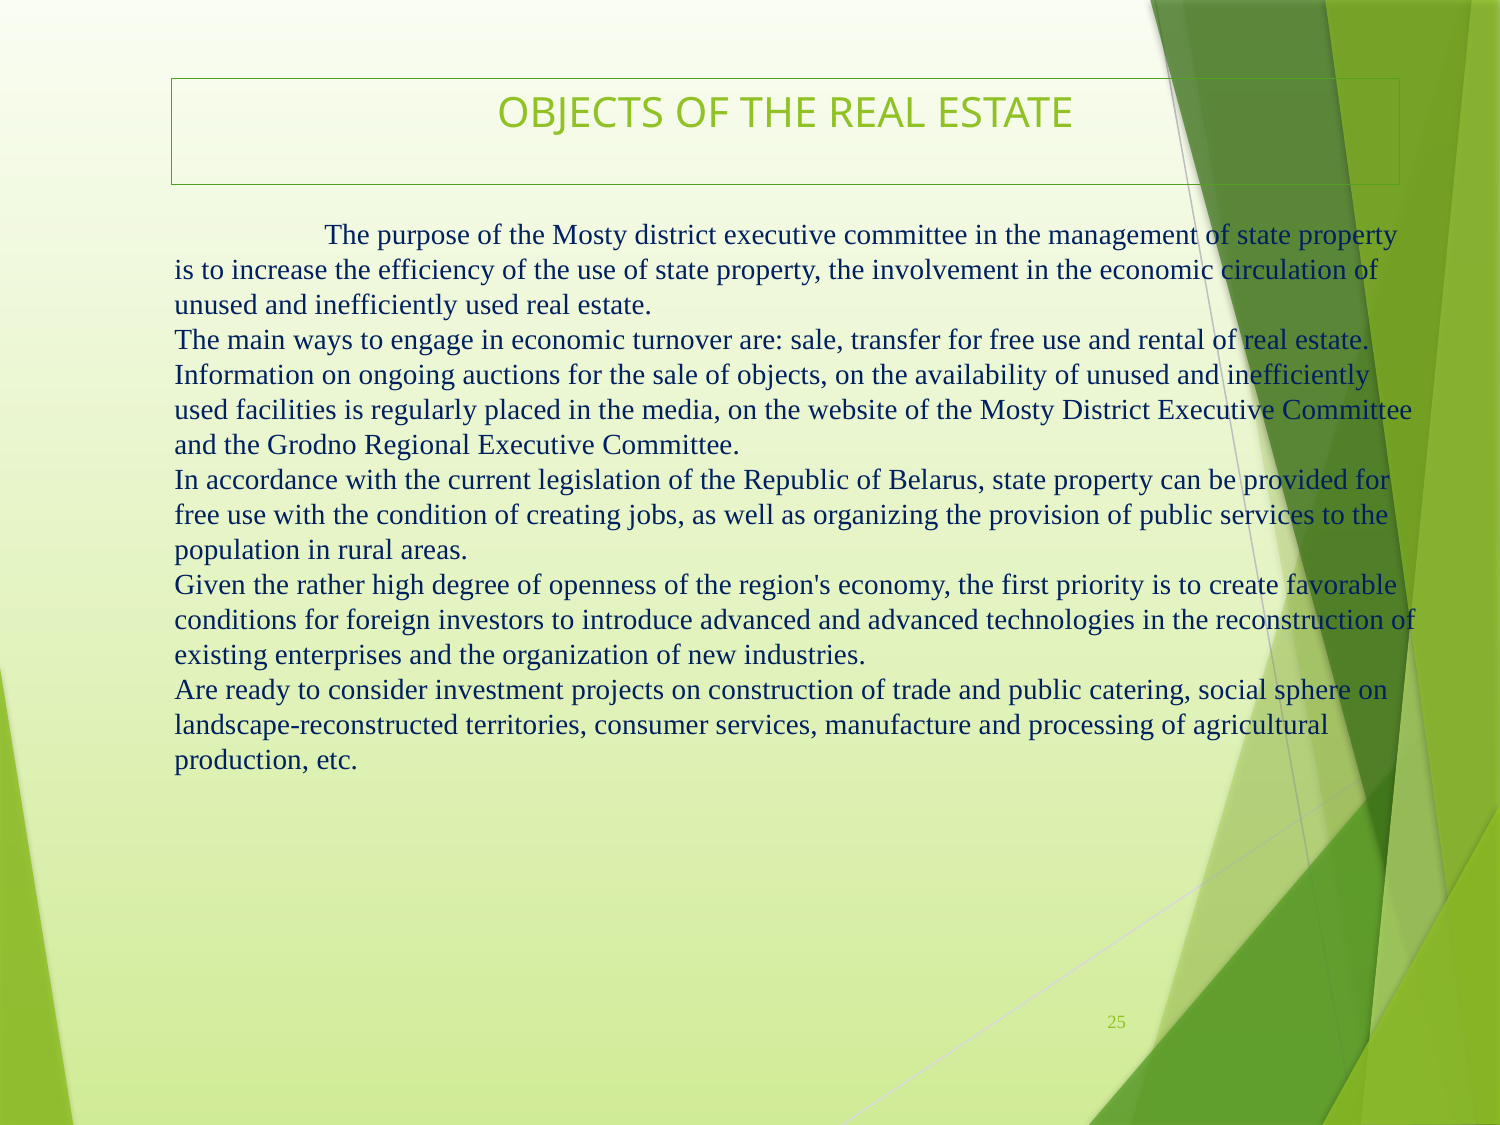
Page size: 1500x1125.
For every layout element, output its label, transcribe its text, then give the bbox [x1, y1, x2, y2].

title OBJECTS OF THE REAL ESTATE [171, 78, 1400, 185]
slide_number 25 [1057, 991, 1142, 1051]
list The purpose of the Mosty district executive committee in the management of state property is to increase the efficiency of the use of state property, the involvement in the economic circulation of unused and inefficiently used real estate. The main ways to engage in economic turnover are: sale, transfer for free use and rental of real estate. Information on ongoing auctions for the sale of objects, on the availability of unused and inefficiently used facilities is regularly placed in the media, on the website of the Mosty District Executive Committee and the Grodno Regional Executive Committee. In accordance with the current legislation of the Republic of Belarus, state property can be provided for free use with the condition of creating jobs, as well as organizing the provision of public services to the population in rural areas. Given the rather high degree of openness of the region's economy, the first priority is to create favorable conditions for foreign investors to introduce advanced and advanced technologies in the reconstruction of existing enterprises and the organization of new industries. Are ready to consider investment projects on construction of trade and public catering, social sphere on landscape-reconstructed territories, consumer services, manufacture and processing of agricultural production, etc. [159, 208, 1436, 991]
